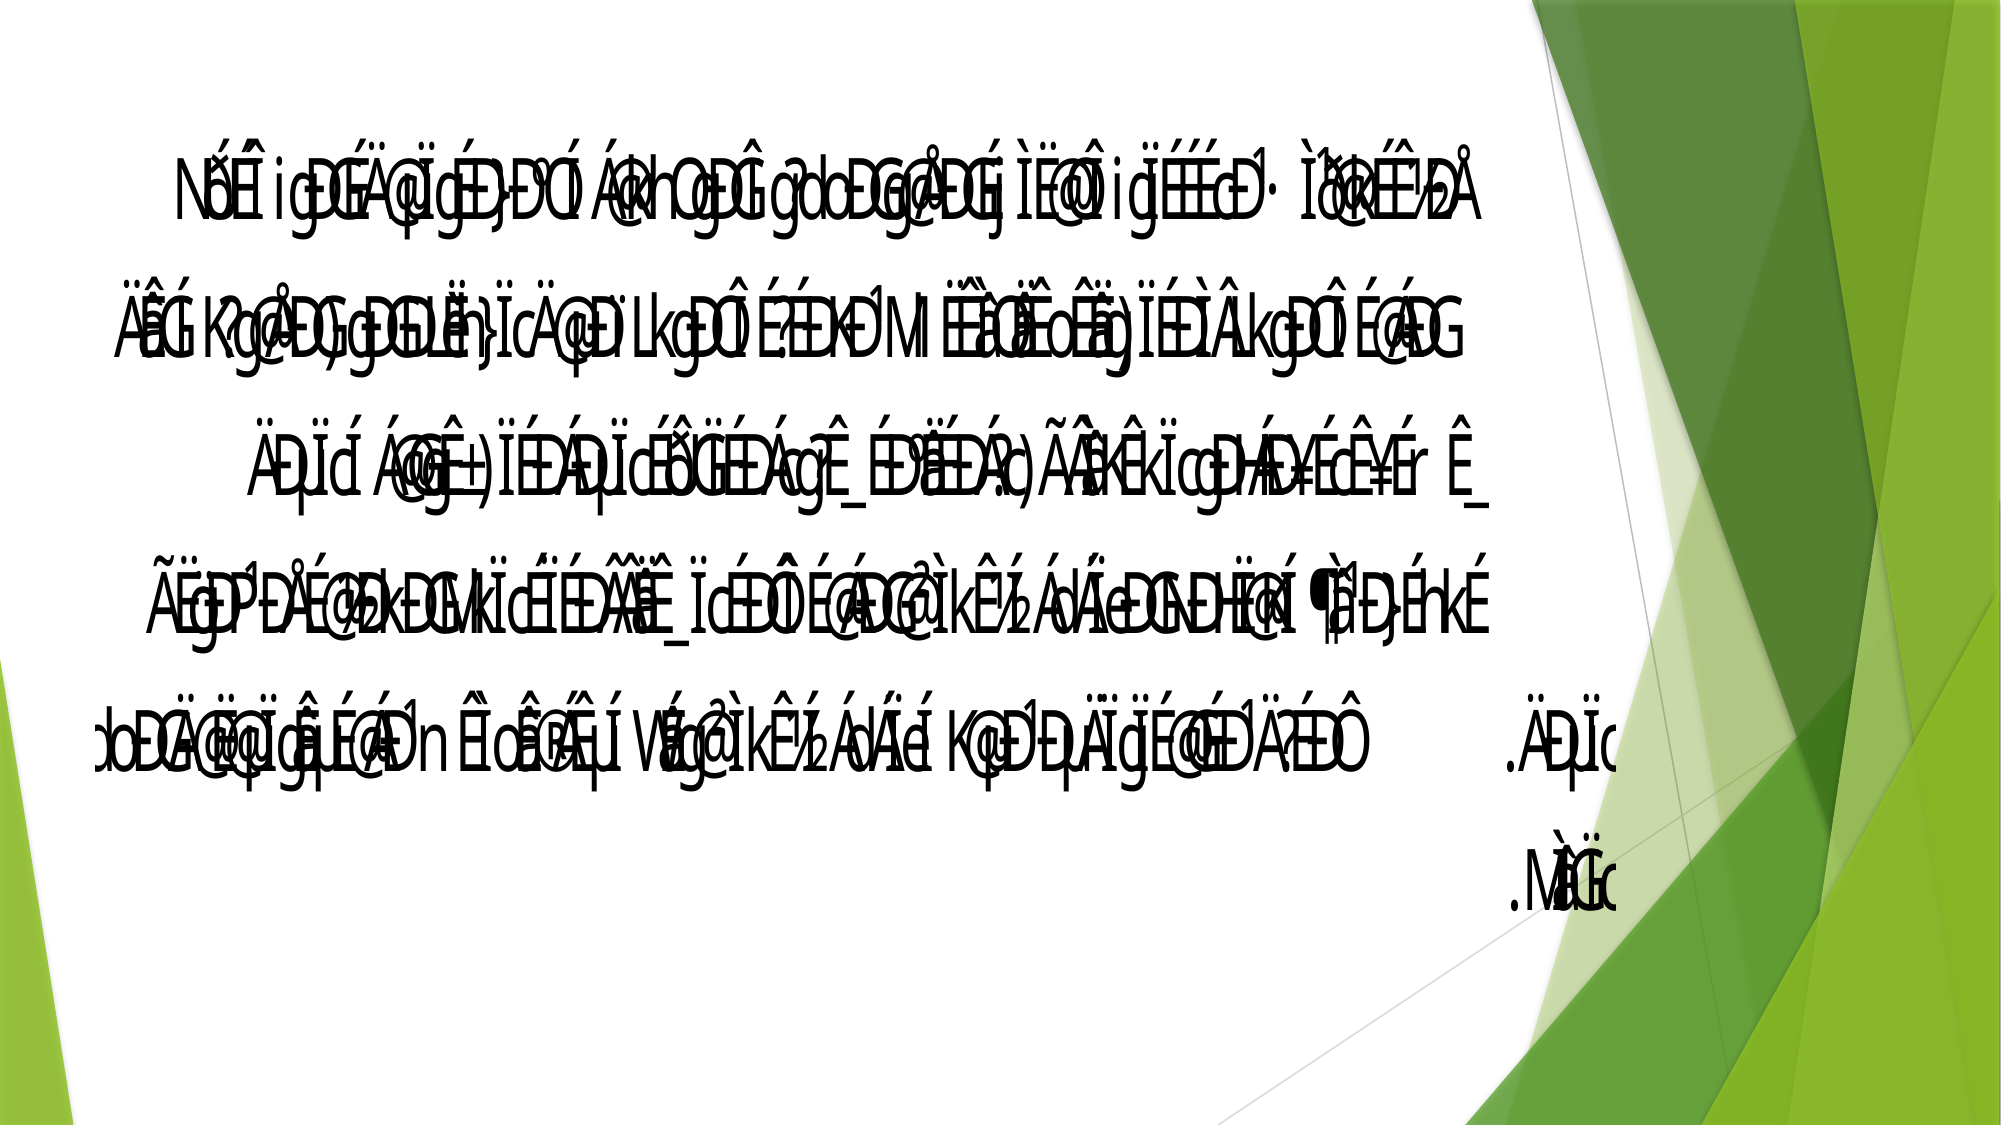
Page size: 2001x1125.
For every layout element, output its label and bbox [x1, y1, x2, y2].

picture [95, 133, 1616, 1007]
